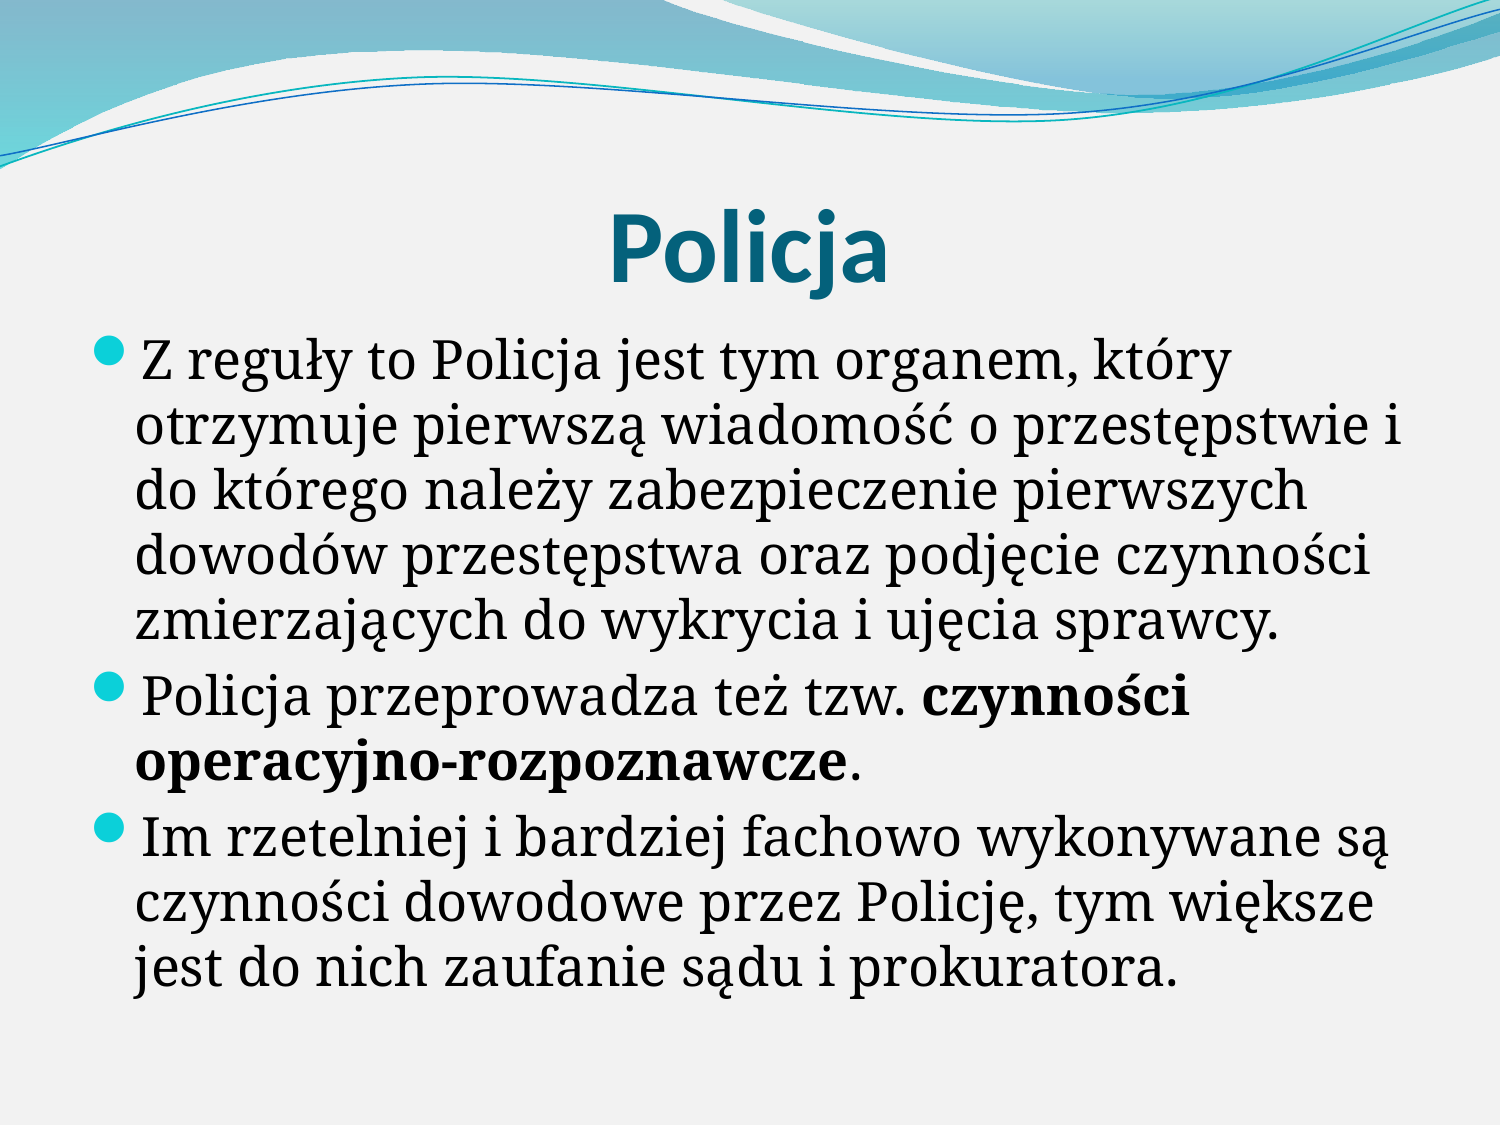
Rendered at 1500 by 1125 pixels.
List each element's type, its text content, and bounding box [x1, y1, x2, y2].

list Z reguły to Policja jest tym organem, który otrzymuje pierwszą wiadomość o przestępstwie i do którego należy zabezpieczenie pierwszych dowodów przestępstwa oraz podjęcie czynności zmierzających do wykrycia i ujęcia sprawcy. Policja przeprowadza też tzw. czynności operacyjno-rozpoznawcze. Im rzetelniej i bardziej fachowo wykonywane są czynności dowodowe przez Policję, tym większe jest do nich zaufanie sądu i prokuratora. [75, 317, 1425, 1038]
title Policja [75, 115, 1425, 303]
